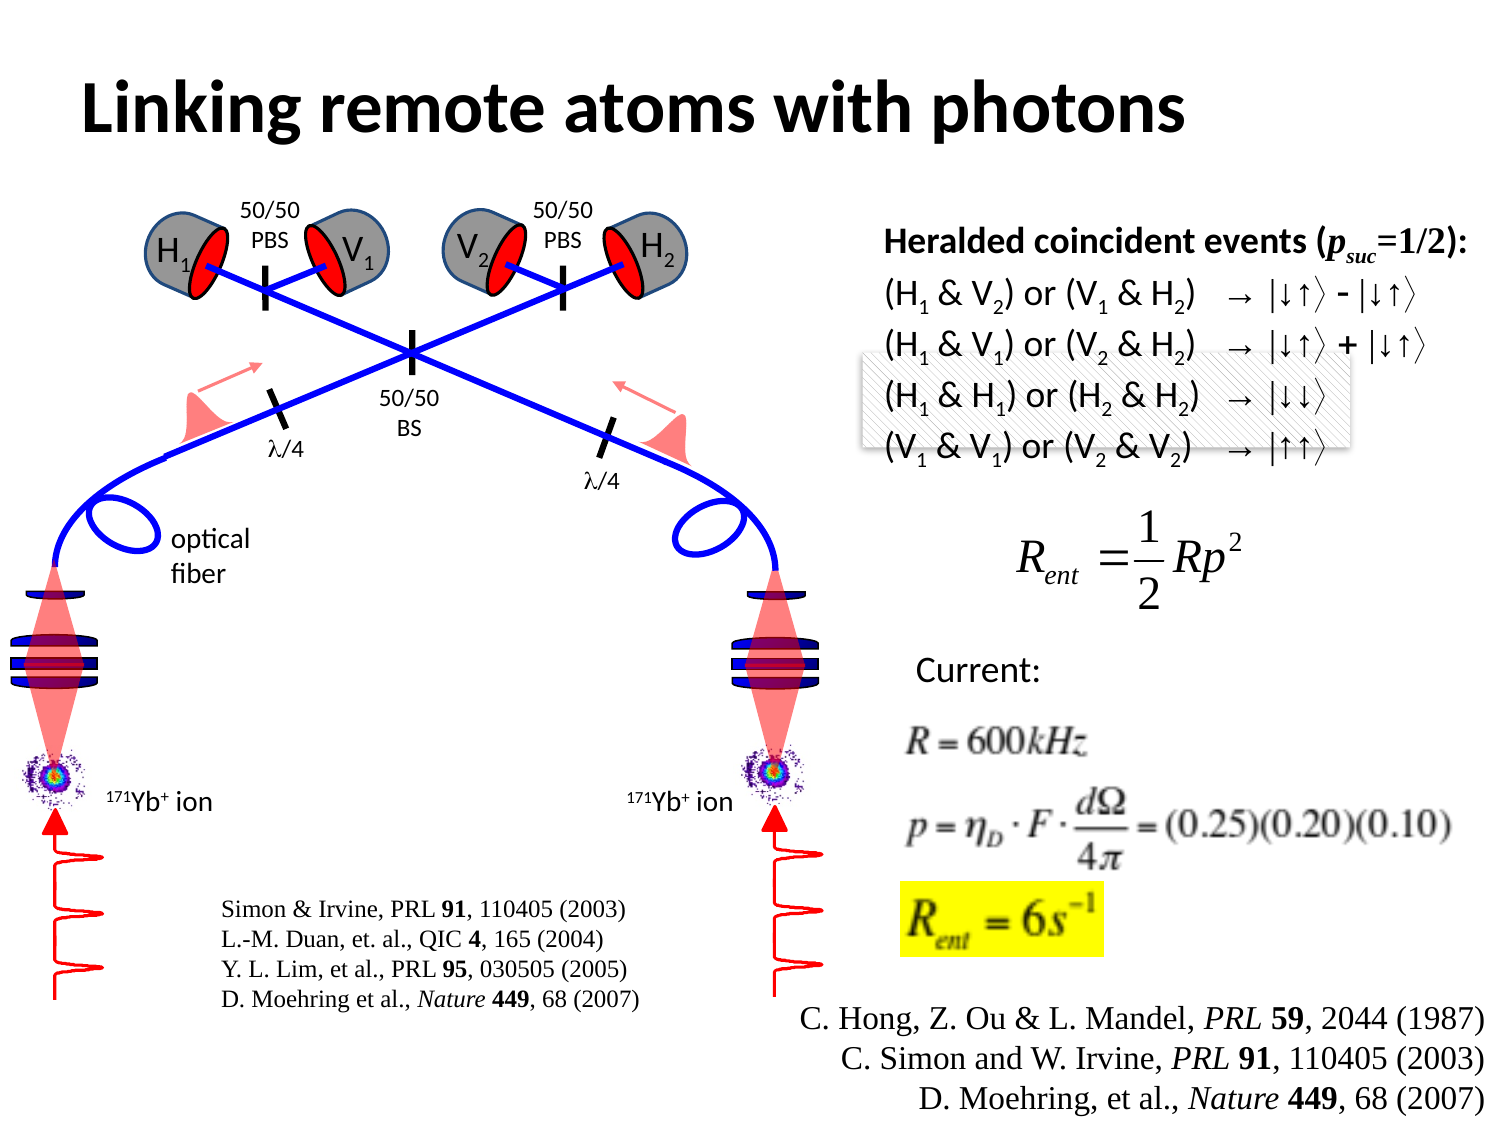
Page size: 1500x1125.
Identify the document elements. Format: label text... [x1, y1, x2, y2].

text_box optical fiber [155, 511, 266, 597]
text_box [169, 347, 251, 436]
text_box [1007, 496, 1252, 622]
text_box l/4 [252, 424, 320, 470]
text_box 50/50 PBS [517, 185, 609, 261]
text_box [731, 558, 819, 780]
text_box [140, 212, 240, 282]
text_box Linking remote atoms with photons [67, 49, 1204, 155]
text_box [623, 368, 704, 457]
text_box [862, 352, 868, 448]
text_box [55, 457, 407, 568]
text_box Heralded coincident events (psuc=1/2): (H1 & V2) or (V1 & H2) → |↓↑ - |↓↑ (H1 & V1) or (V2 & H2) → |↓↑ + |↓↑ (H1 & H1) or (H2 & H2) → |↓↓ (V1 & V1) or (V2 & V2) → |↑↑ [868, 209, 1484, 531]
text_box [0, 874, 169, 935]
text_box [899, 637, 1458, 958]
text_box C. Hong, Z. Ou & L. Mandel, PRL 59, 2044 (1987) C. Simon and W. Irvine, PRL 91, 110405 (2003) D. Moehring, et al., Nature 449, 68 (2007) [673, 988, 1500, 1124]
text_box 171Yb+ ion [610, 775, 749, 826]
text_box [315, 208, 390, 308]
text_box Simon & Irvine, PRL 91, 110405 (2003) L.-M. Duan, et. al., QIC 4, 165 (2004) Y. L. Lim, et al., PRL 95, 030505 (2005) D. Moehring et al., Nature 449, 68 (2007) [205, 885, 685, 1020]
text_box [10, 558, 98, 780]
text_box 50/50 BS [363, 374, 455, 450]
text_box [438, 209, 538, 279]
text_box 171Yb+ ion [90, 774, 228, 825]
text_box l/4 [568, 456, 636, 502]
text_box [423, 464, 774, 571]
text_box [696, 871, 888, 932]
picture [13, 780, 98, 815]
text_box 50/50 PBS [224, 185, 316, 261]
picture [733, 780, 817, 810]
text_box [613, 210, 692, 310]
